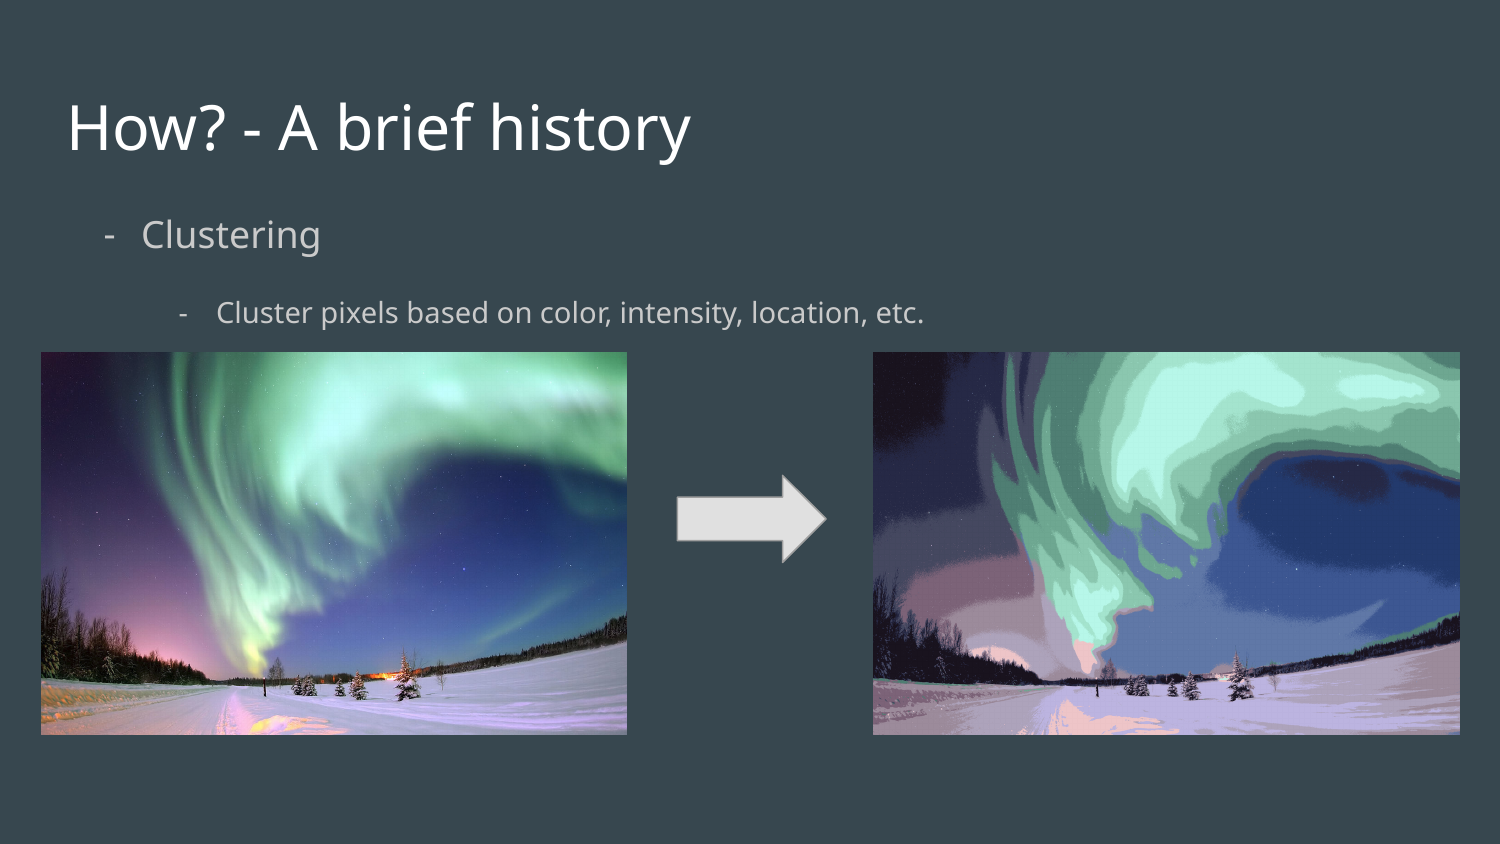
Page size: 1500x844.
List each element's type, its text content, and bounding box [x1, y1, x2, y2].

list Clustering Cluster pixels based on color, intensity, location, etc. [51, 189, 1449, 750]
text_box [677, 475, 827, 563]
title How? - A brief history [51, 72, 1449, 167]
picture [873, 352, 1460, 735]
picture [40, 352, 627, 735]
